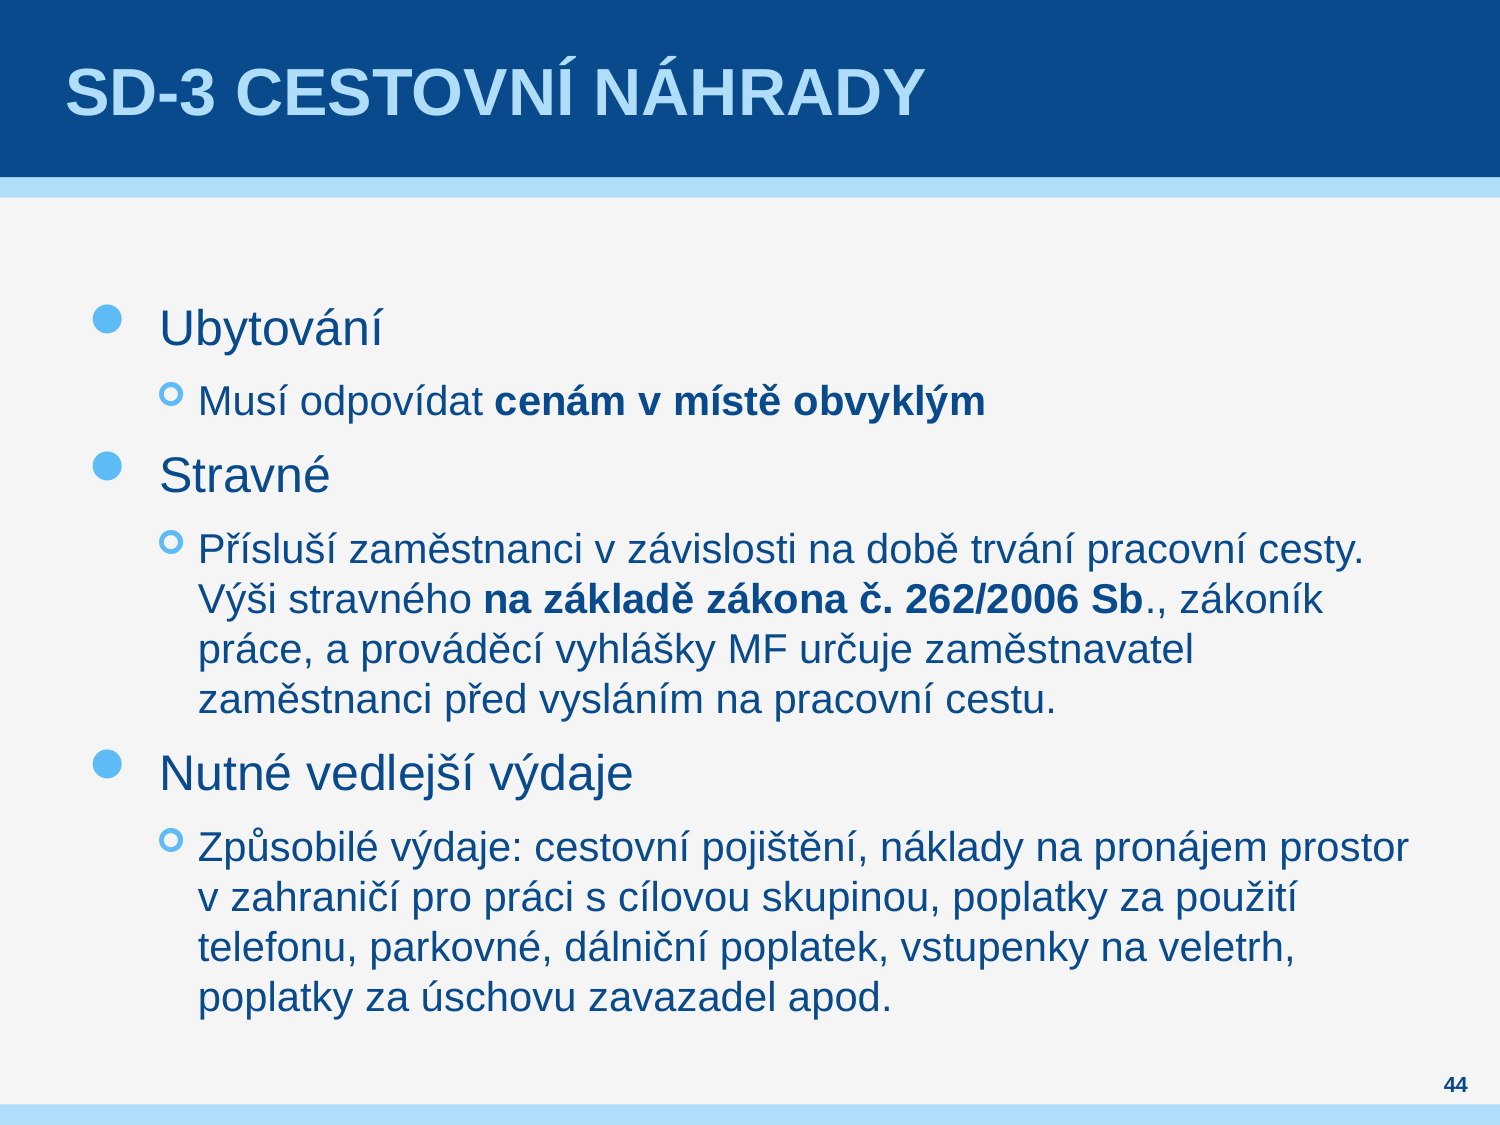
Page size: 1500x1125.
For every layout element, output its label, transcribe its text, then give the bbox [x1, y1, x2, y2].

list Ubytování Musí odpovídat cenám v místě obvyklým Stravné Přísluší zaměstnanci v závislosti na době trvání pracovní cesty. Výši stravného na základě zákona č. 262/2006 Sb., zákoník práce, a prováděcí vyhlášky MF určuje zaměstnavatel zaměstnanci před vysláním na pracovní cestu. Nutné vedlejší výdaje Způsobilé výdaje: cestovní pojištění, náklady na pronájem prostor v zahraničí pro práci s cílovou skupinou, poplatky za použití telefonu, parkovné, dálniční poplatek, vstupenky na veletrh, poplatky za úschovu zavazadel apod. [88, 295, 1412, 1004]
slide_number 44 [1417, 1068, 1495, 1099]
title SD-3 CESTOVNÍ NÁHRADY [59, 0, 1441, 178]
